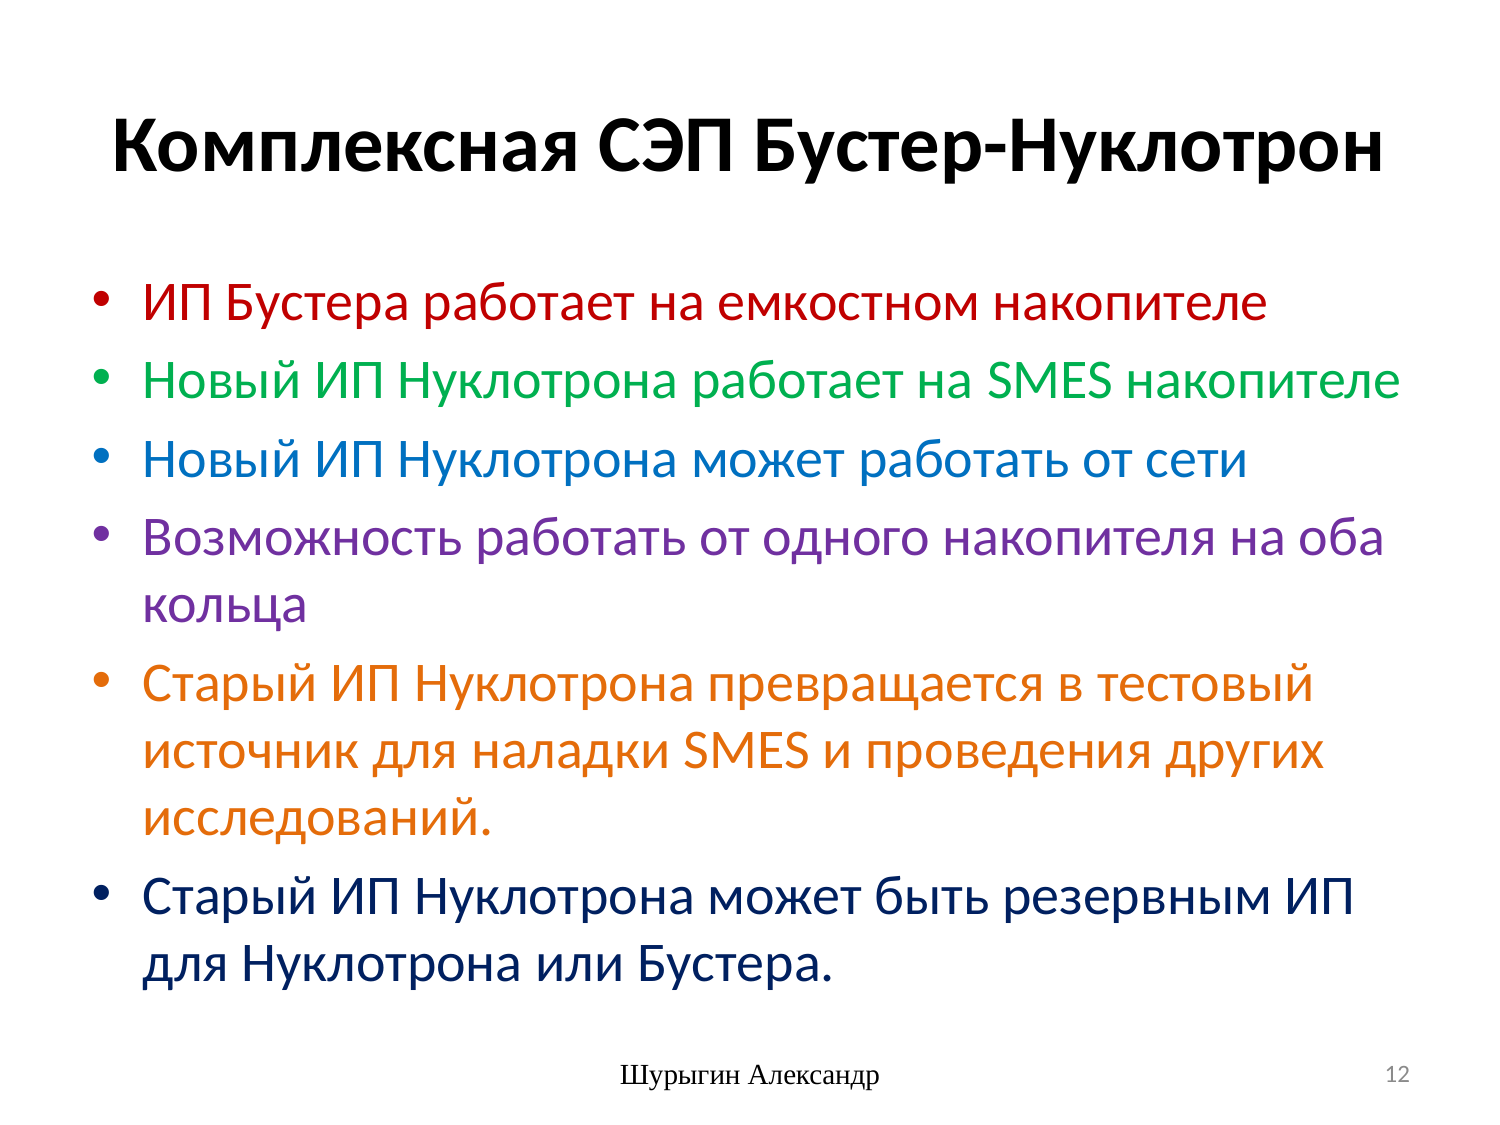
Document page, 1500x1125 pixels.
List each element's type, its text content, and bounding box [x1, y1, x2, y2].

footer Шурыгин Александр [512, 1042, 988, 1103]
slide_number 12 [1074, 1042, 1425, 1103]
title Комплексная СЭП Бустер-Нуклотрон [75, 45, 1425, 233]
list ИП Бустера работает на емкостном накопителе Новый ИП Нуклотрона работает на SMES накопителе Новый ИП Нуклотрона может работать от сети Возможность работать от одного накопителя на оба кольца Старый ИП Нуклотрона превращается в тестовый источник для наладки SMES и проведения других исследований. Старый ИП Нуклотрона может быть резервным ИП для Нуклотрона или Бустера. [76, 257, 1427, 1047]
